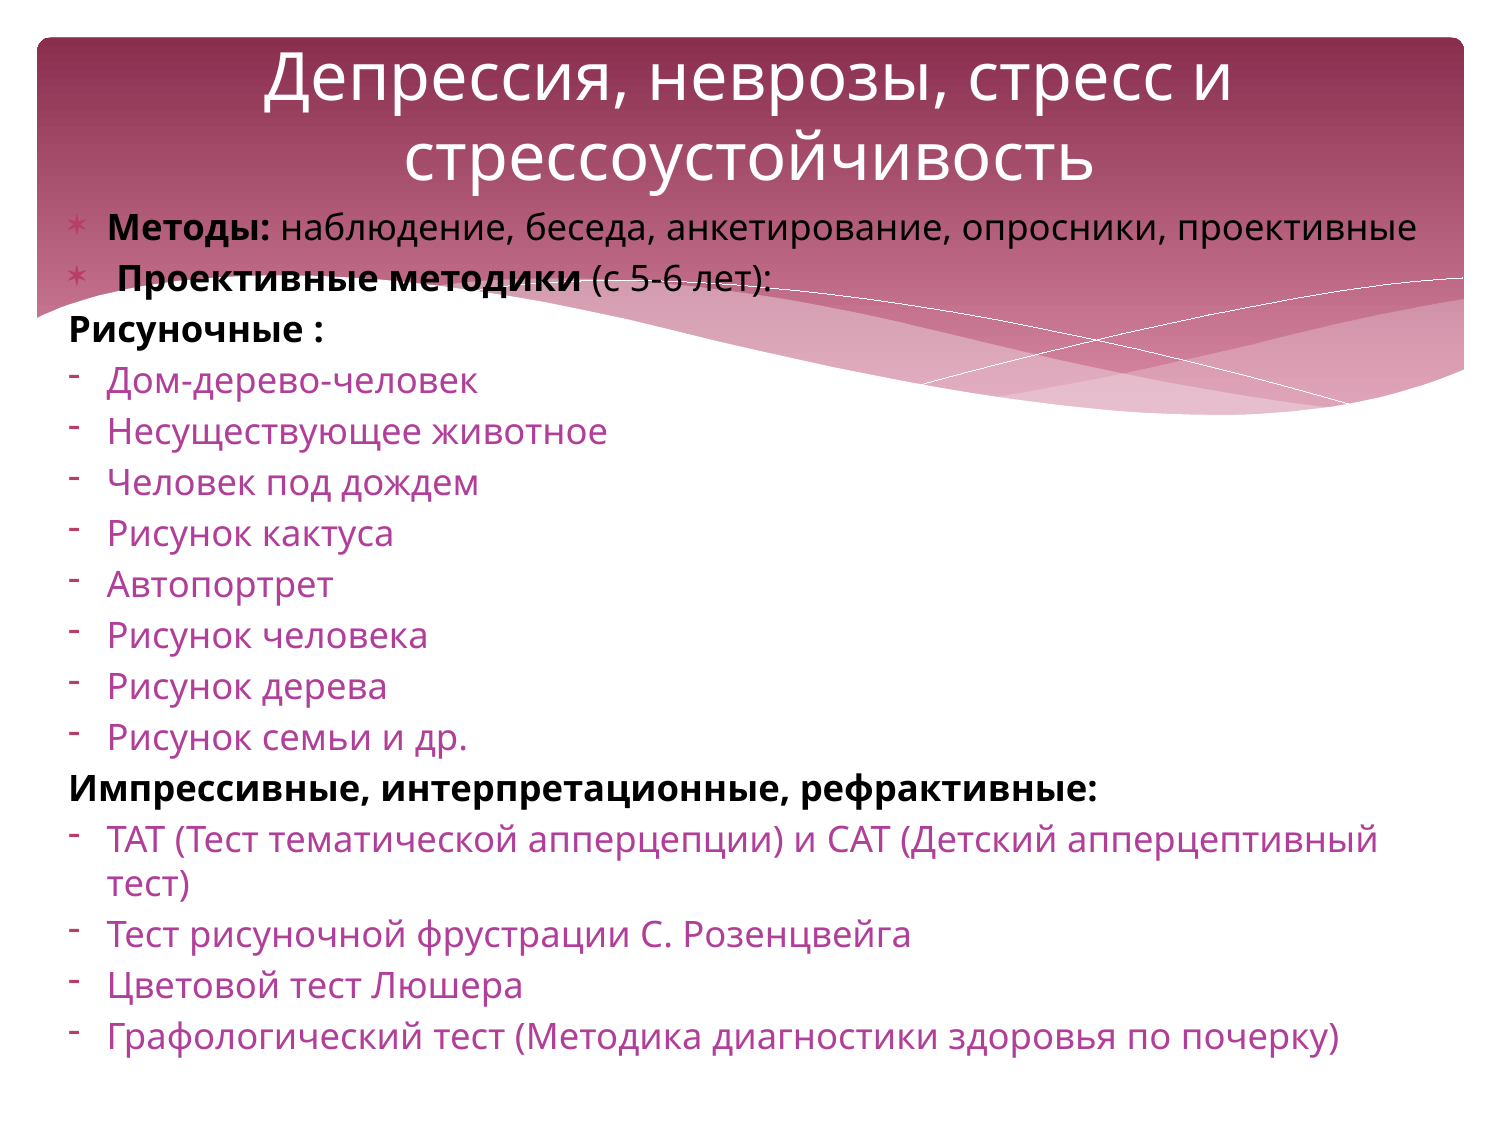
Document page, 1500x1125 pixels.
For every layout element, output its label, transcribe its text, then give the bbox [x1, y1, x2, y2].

title Депрессия, неврозы, стресс и стрессоустойчивость [75, 55, 1425, 173]
list Методы: наблюдение, беседа, анкетирование, опросники, проективные Проективные методики (с 5-6 лет): Рисуночные : Дом-дерево-человек Несуществующее животное Человек под дождем Рисунок кактуса Автопортрет Рисунок человека Рисунок дерева Рисунок семьи и др. Импрессивные, интерпретационные, рефрактивные: TAT (Тест тематической апперцепции) и CAT (Детский апперцептивный тест) Тест рисуночной фрустрации С. Розенцвейга Цветовой тест Люшера Графологический тест (Методика диагностики здоровья по почерку) [53, 196, 1471, 1071]
